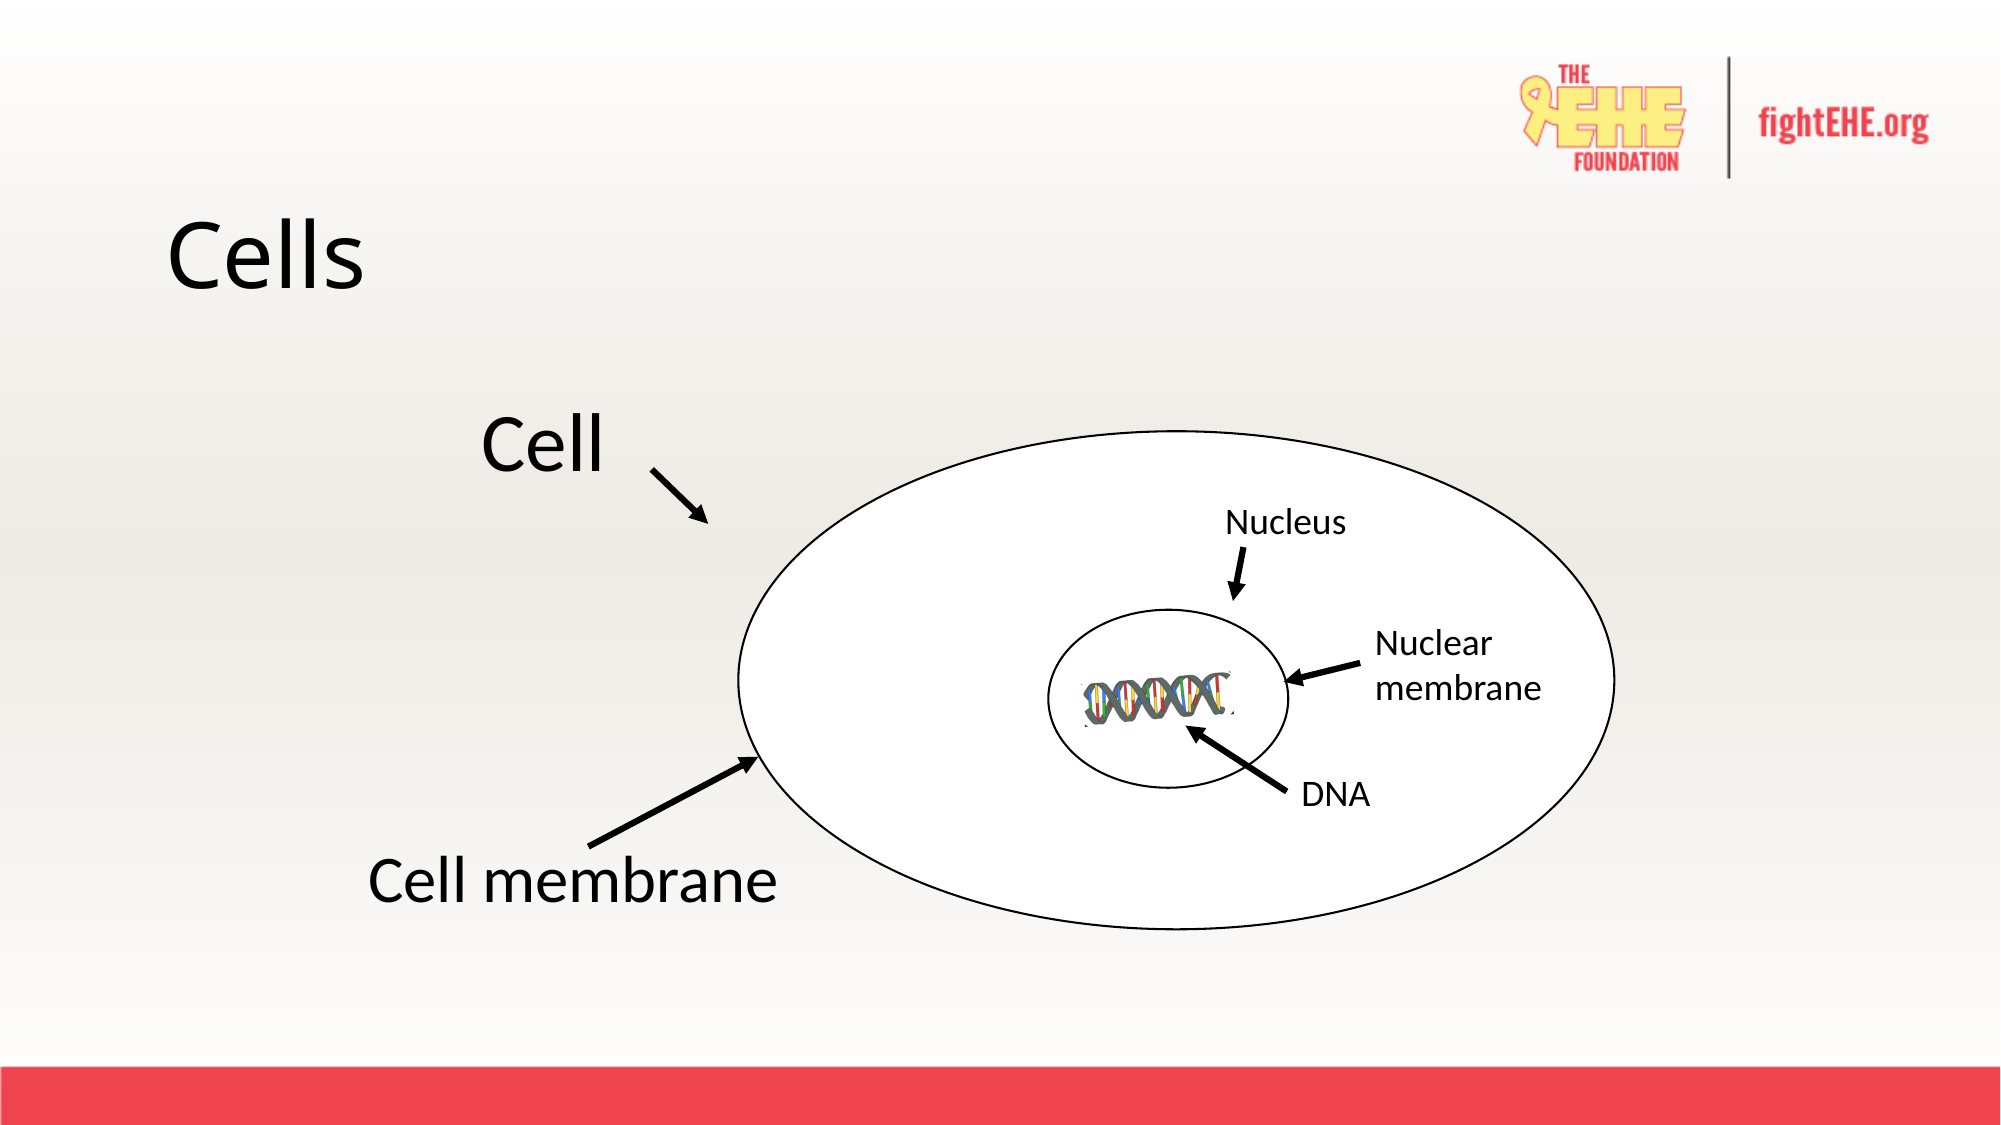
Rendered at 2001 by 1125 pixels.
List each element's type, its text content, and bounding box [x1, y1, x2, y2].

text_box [1233, 546, 1244, 601]
text_box Nuclear membrane [1360, 610, 1558, 716]
text_box [737, 430, 1616, 931]
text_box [651, 469, 709, 524]
text_box [1047, 608, 1290, 789]
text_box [1185, 725, 1287, 792]
text_box Nucleus [1210, 490, 1362, 550]
text_box DNA [1286, 761, 1386, 822]
picture [0, 0, 2001, 1125]
text_box Cell [466, 380, 777, 496]
text_box Cell membrane [353, 828, 890, 924]
title Cells [150, 149, 1875, 368]
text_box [588, 756, 759, 847]
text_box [1283, 663, 1360, 682]
